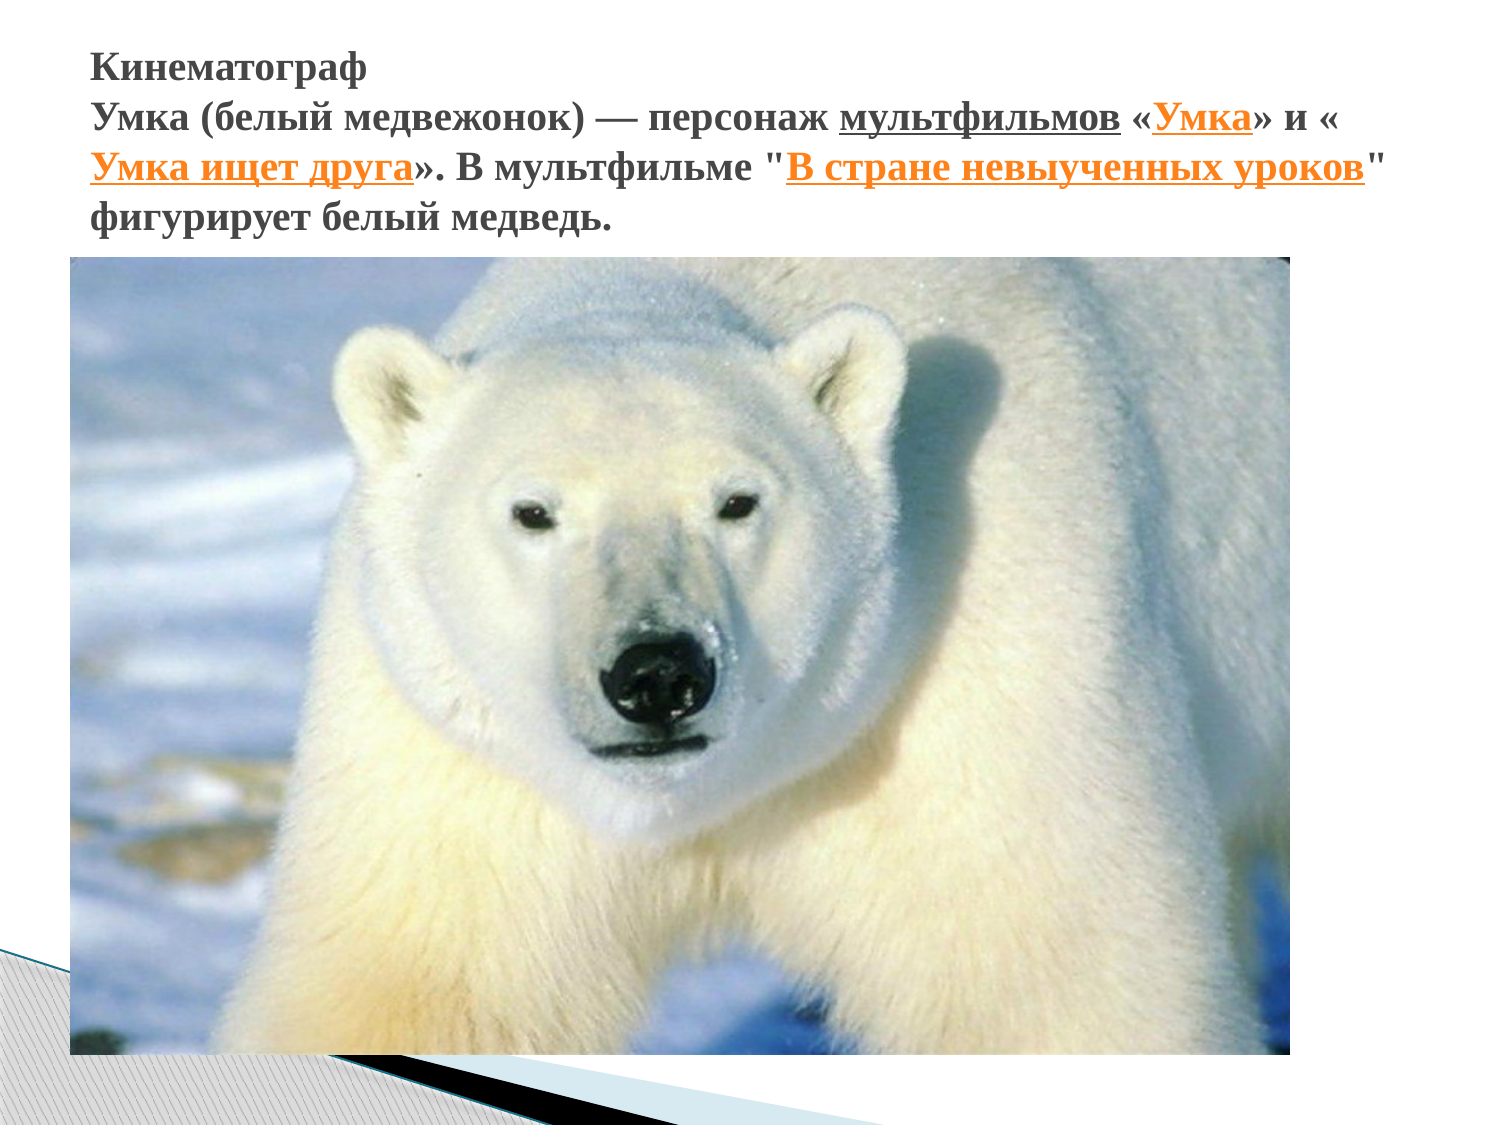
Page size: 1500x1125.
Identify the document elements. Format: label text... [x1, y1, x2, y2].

title Кинематограф Умка (белый медвежонок) — персонаж мультфильмов «Умка» и «Умка ищет друга». В мультфильме "В стране невыученных уроков" фигурирует белый медведь. [75, 45, 1425, 233]
picture [70, 257, 1290, 1055]
